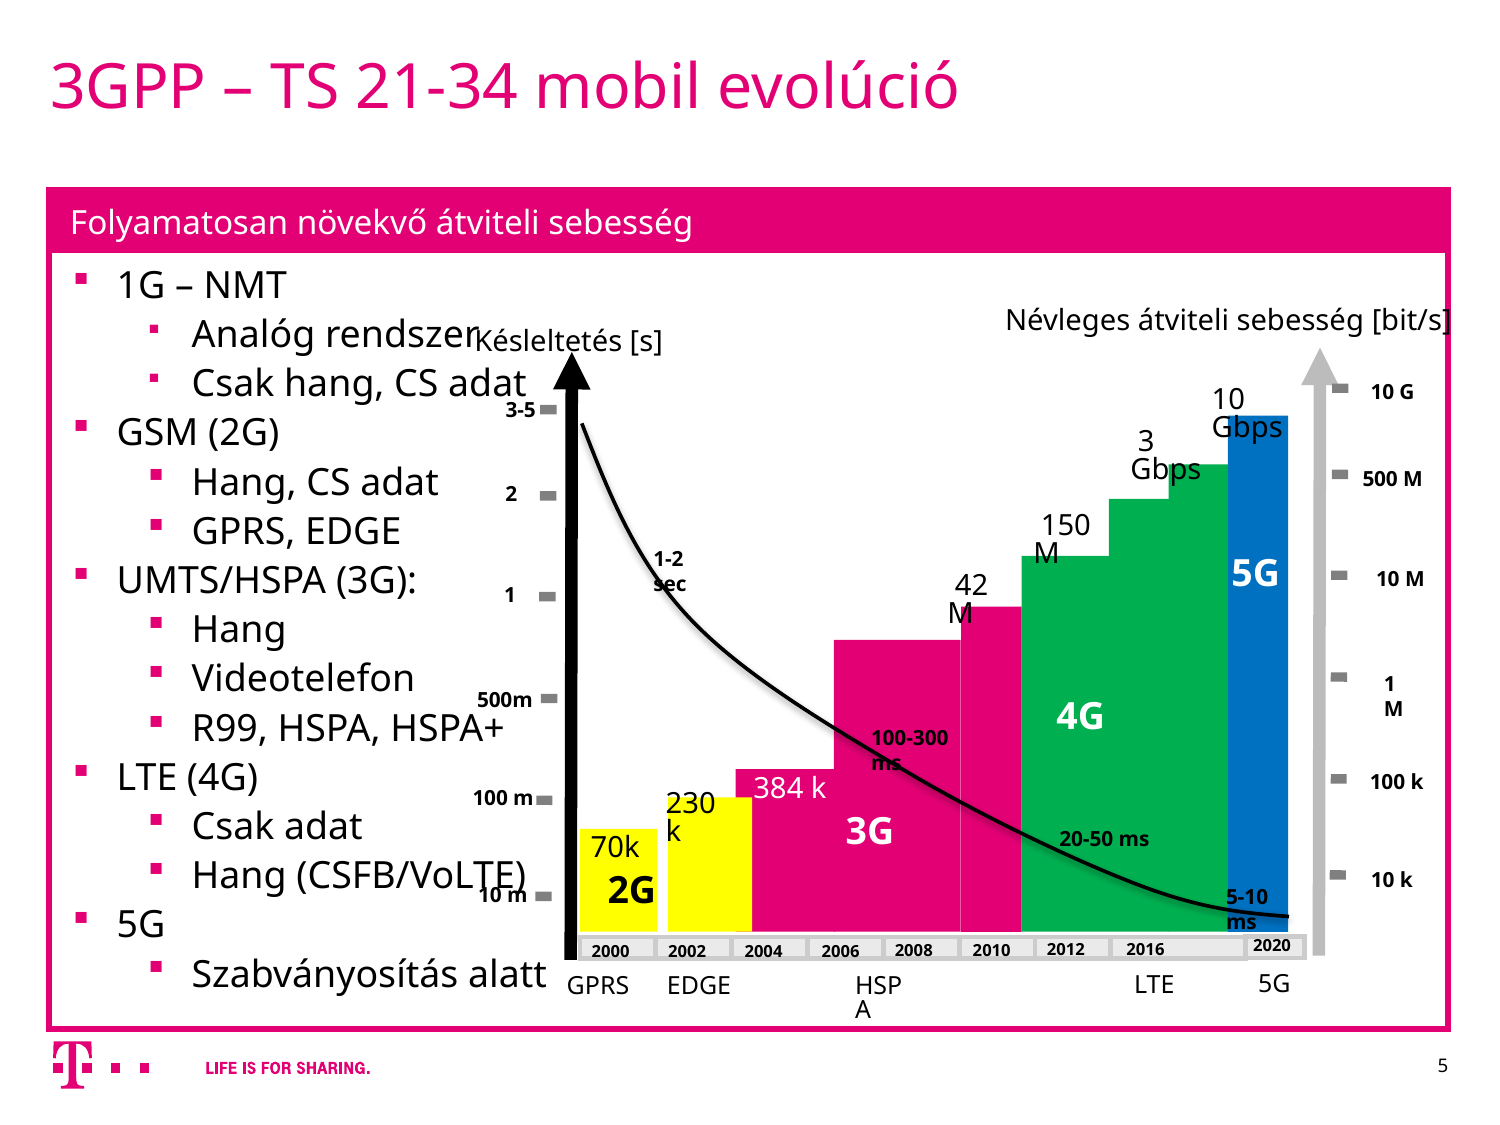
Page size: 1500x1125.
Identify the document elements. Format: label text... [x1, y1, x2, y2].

slide_number 5 [1401, 1042, 1449, 1091]
text_box 100 m [457, 776, 530, 818]
text_box Késleltetés [s] [462, 316, 530, 358]
text_box 3-5 [490, 389, 530, 430]
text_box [535, 295, 1489, 1000]
text_box 500m [462, 678, 530, 719]
text_box 10 m [463, 873, 530, 915]
text_box 1G – NMT Analóg rendszer Csak hang, CS adat GSM (2G) Hang, CS adat GPRS, EDGE UMTS/HSPA (3G): Hang Videotelefon R99, HSPA, HSPA+ LTE (4G) Csak adat Hang (CSFB/VoLTE) 5G Szabványosítás alatt [48, 189, 1449, 1030]
text_box 2 [490, 473, 530, 514]
title 3GPP – TS 21-34 mobil evolúció [49, 54, 1444, 131]
text_box 1 [489, 573, 530, 615]
text_box Folyamatosan növekvő átviteli sebesség [49, 189, 1449, 253]
